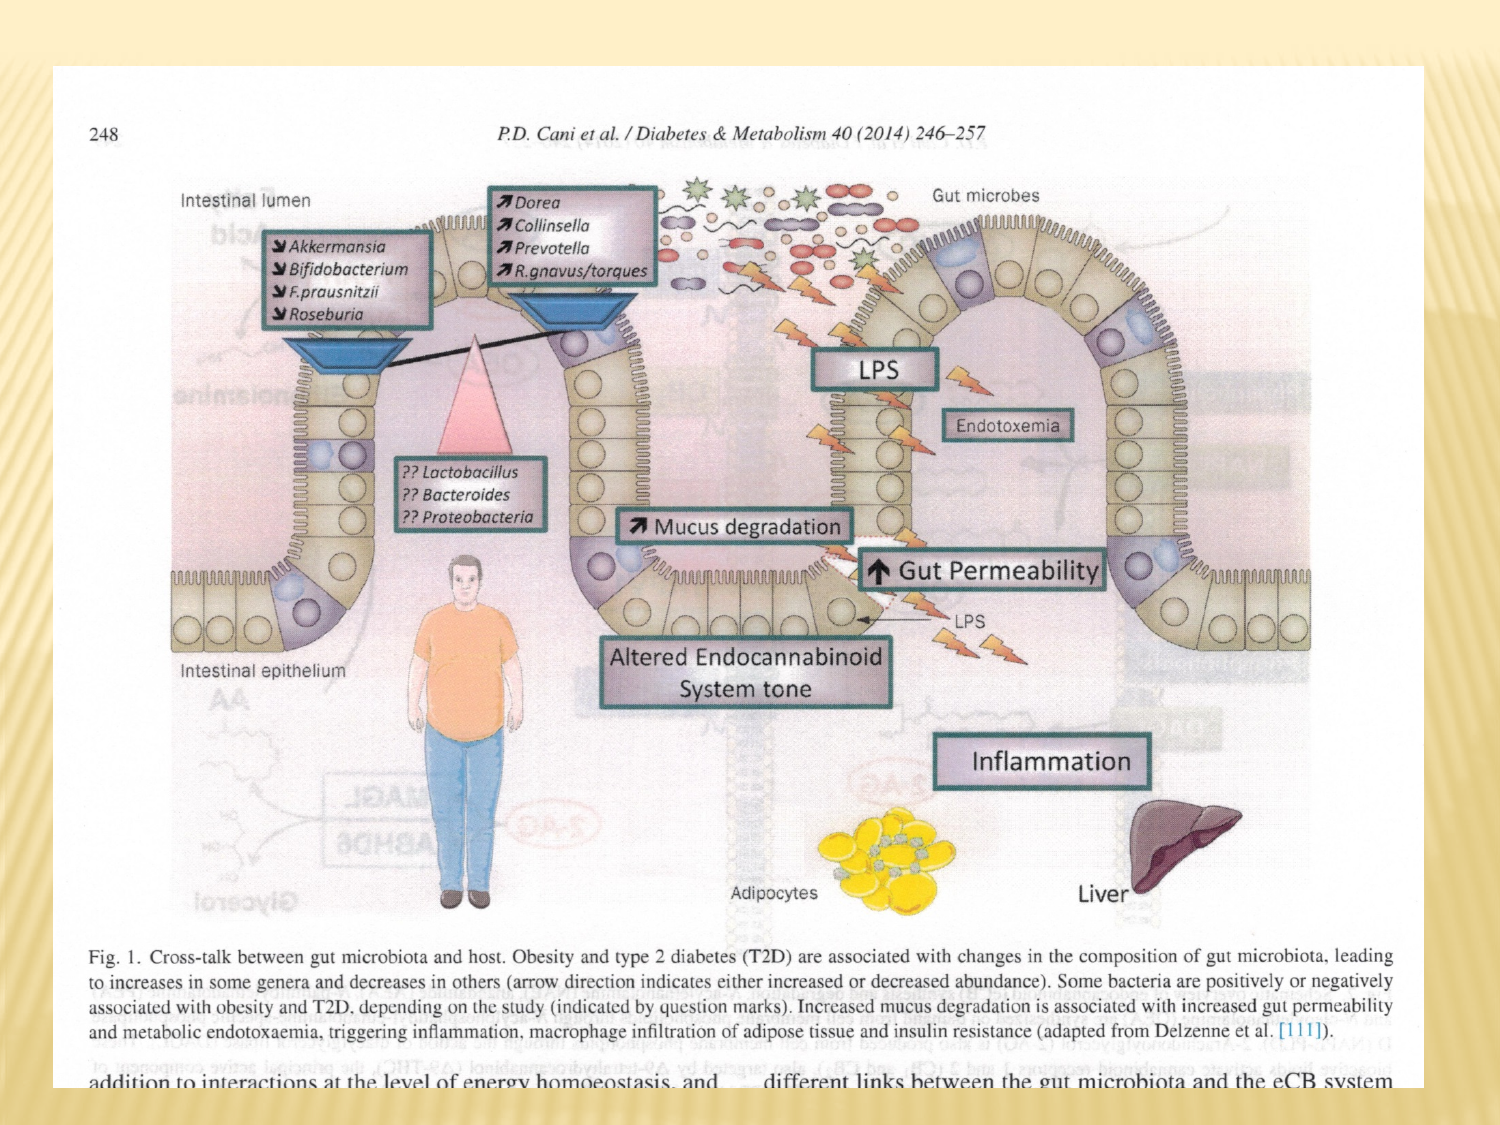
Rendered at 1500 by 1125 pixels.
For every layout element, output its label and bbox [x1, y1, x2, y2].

picture [52, 65, 1424, 1089]
